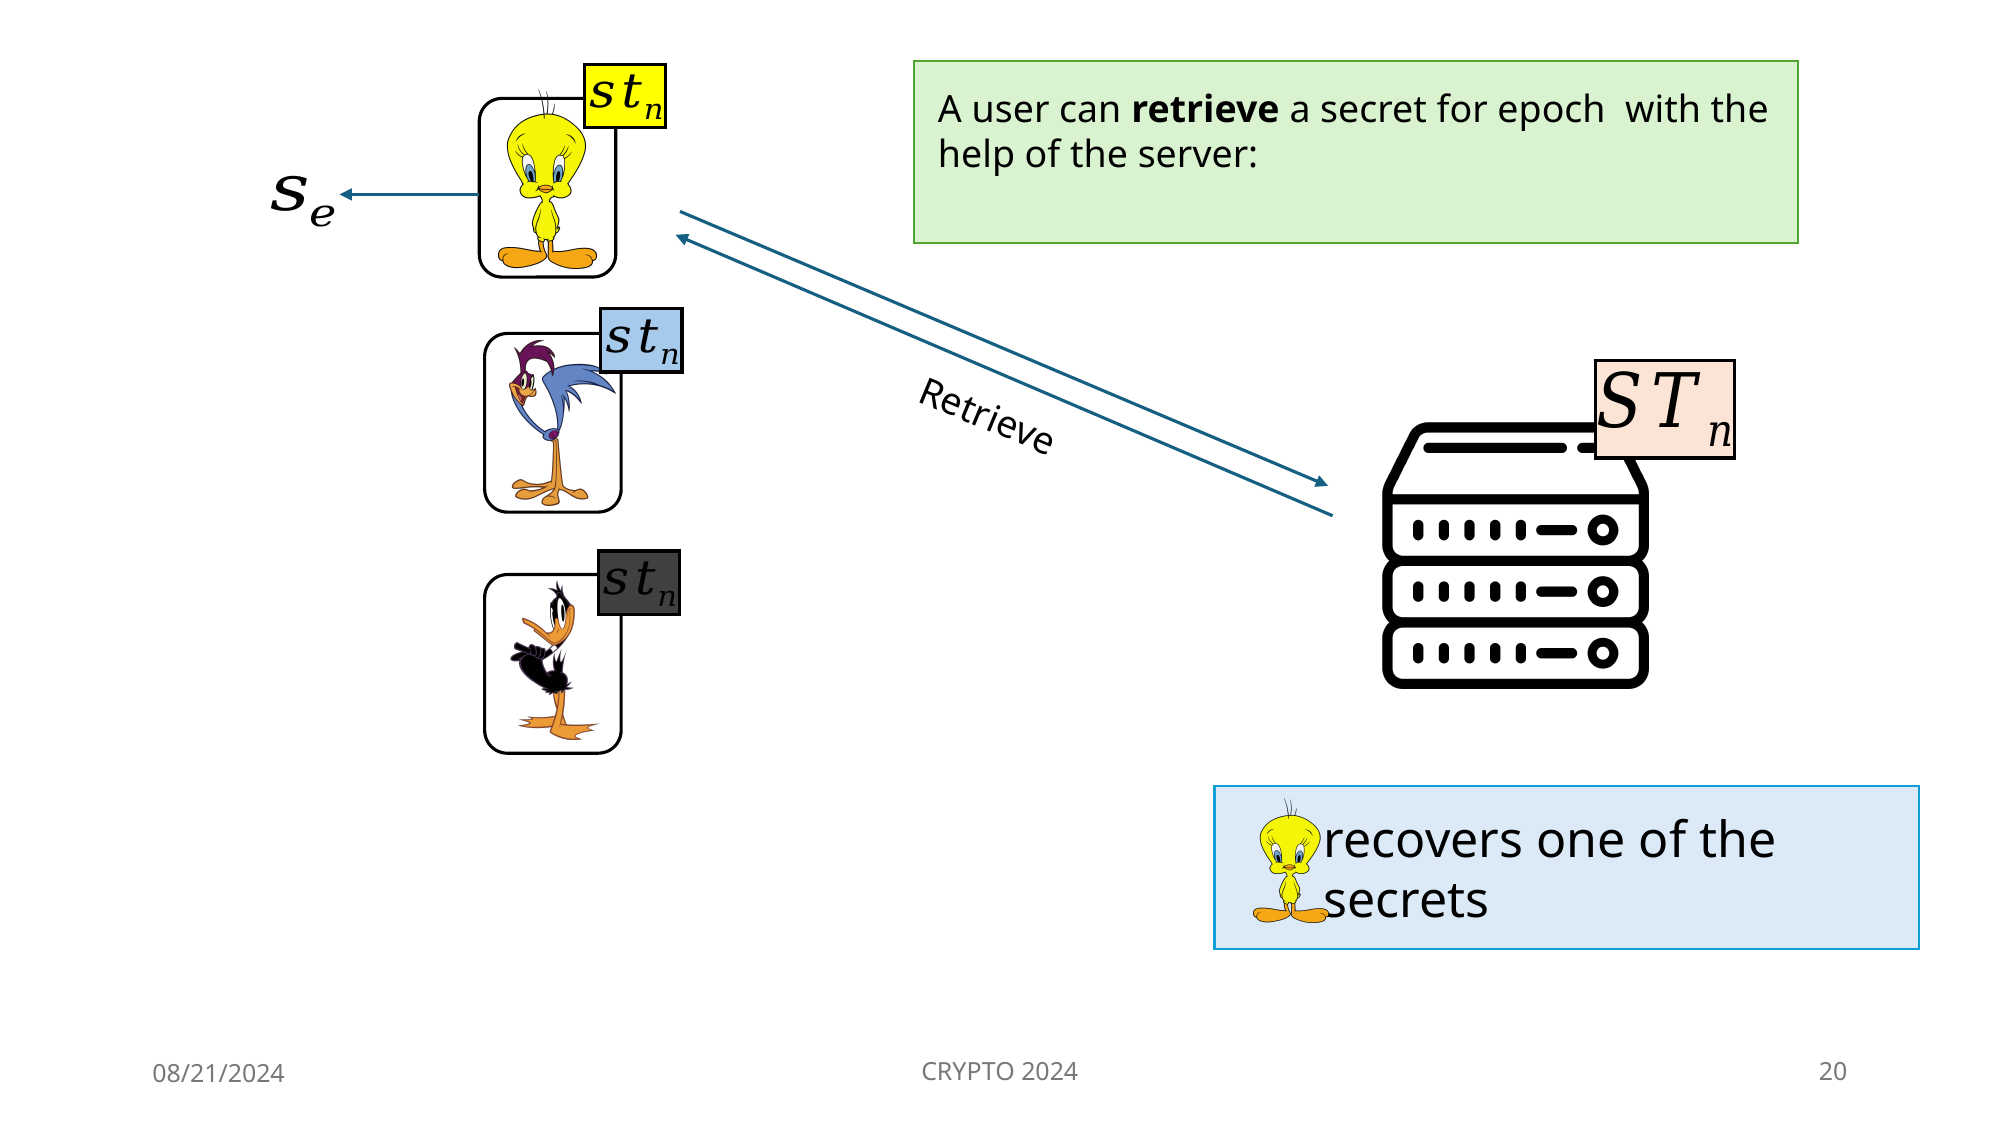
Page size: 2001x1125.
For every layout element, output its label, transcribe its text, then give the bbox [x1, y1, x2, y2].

picture [1381, 422, 1649, 689]
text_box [484, 574, 622, 754]
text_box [478, 89, 617, 278]
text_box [679, 210, 1329, 234]
footer CRYPTO 2024 [662, 1042, 1338, 1103]
slide_number 20 [1412, 1042, 1863, 1103]
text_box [1213, 785, 1920, 950]
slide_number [137, 1042, 588, 1103]
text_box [674, 234, 1334, 517]
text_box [484, 332, 622, 513]
